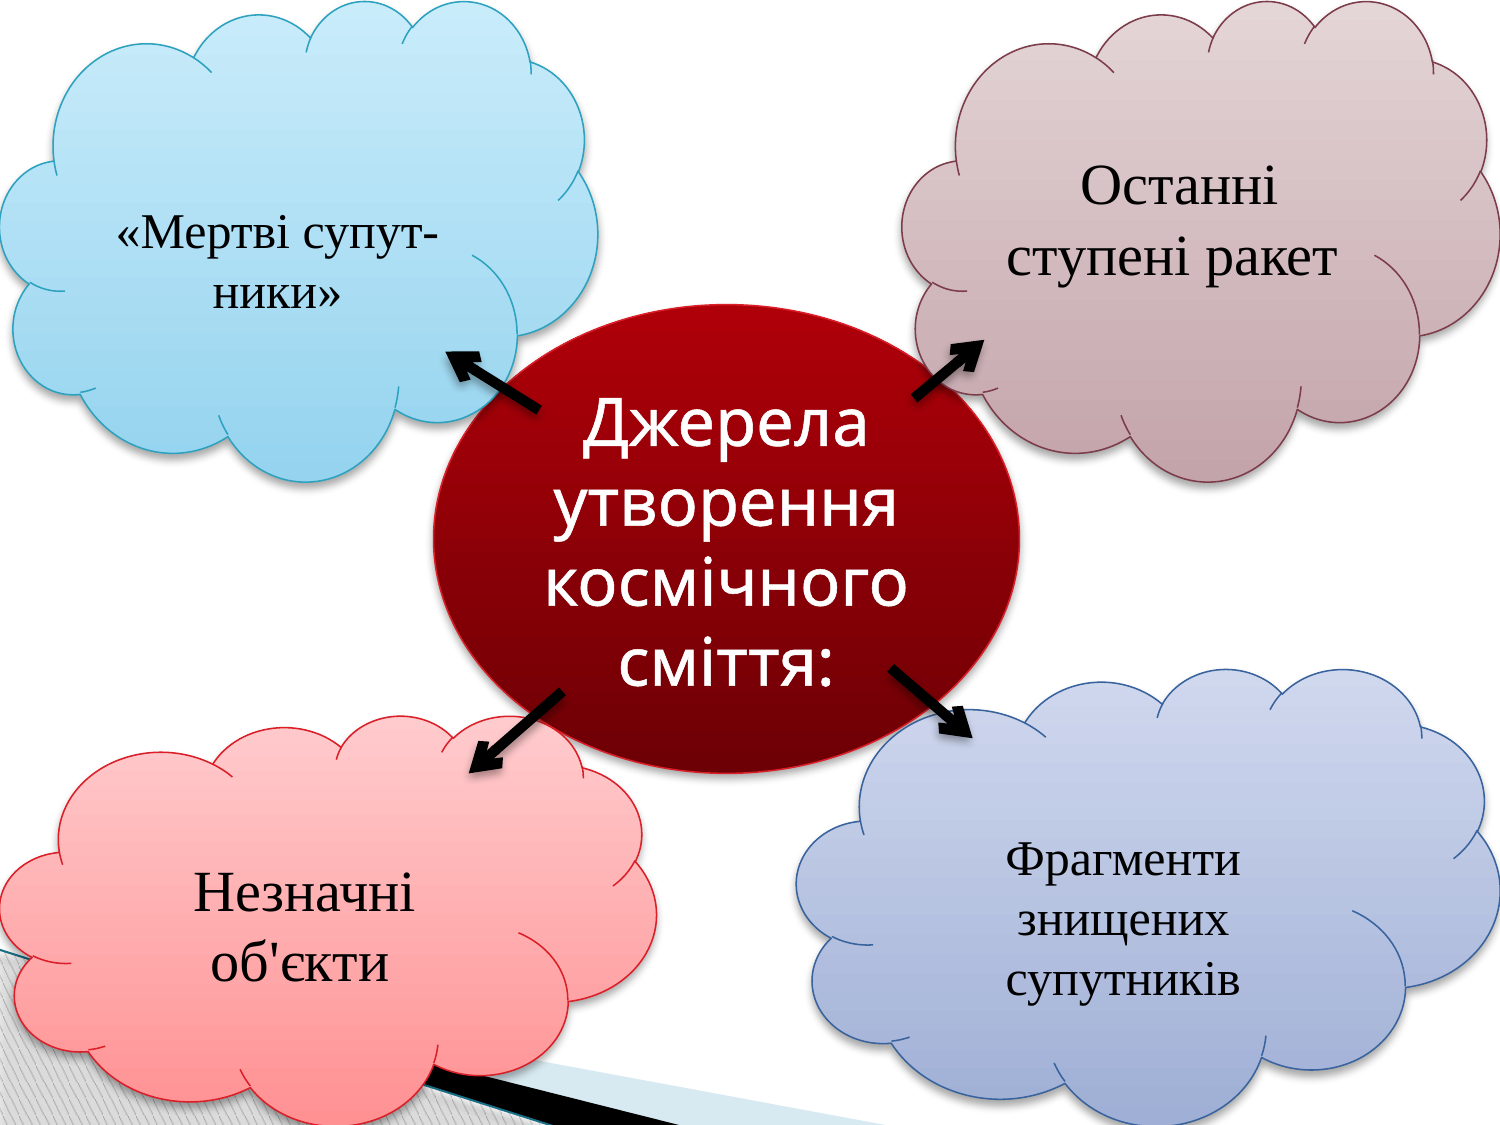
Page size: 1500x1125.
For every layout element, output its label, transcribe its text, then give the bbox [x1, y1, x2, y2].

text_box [445, 351, 540, 411]
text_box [913, 339, 985, 399]
text_box Незначні об'єкти [0, 715, 658, 1125]
text_box Фрагменти знищених супутників [795, 668, 1500, 1125]
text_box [468, 691, 563, 774]
text_box Останні ступені ракет [901, 0, 1500, 483]
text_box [890, 667, 973, 739]
text_box «Мертві супут- ники» [0, 0, 599, 483]
text_box Джерела утворення космічного сміття: [432, 303, 1021, 775]
